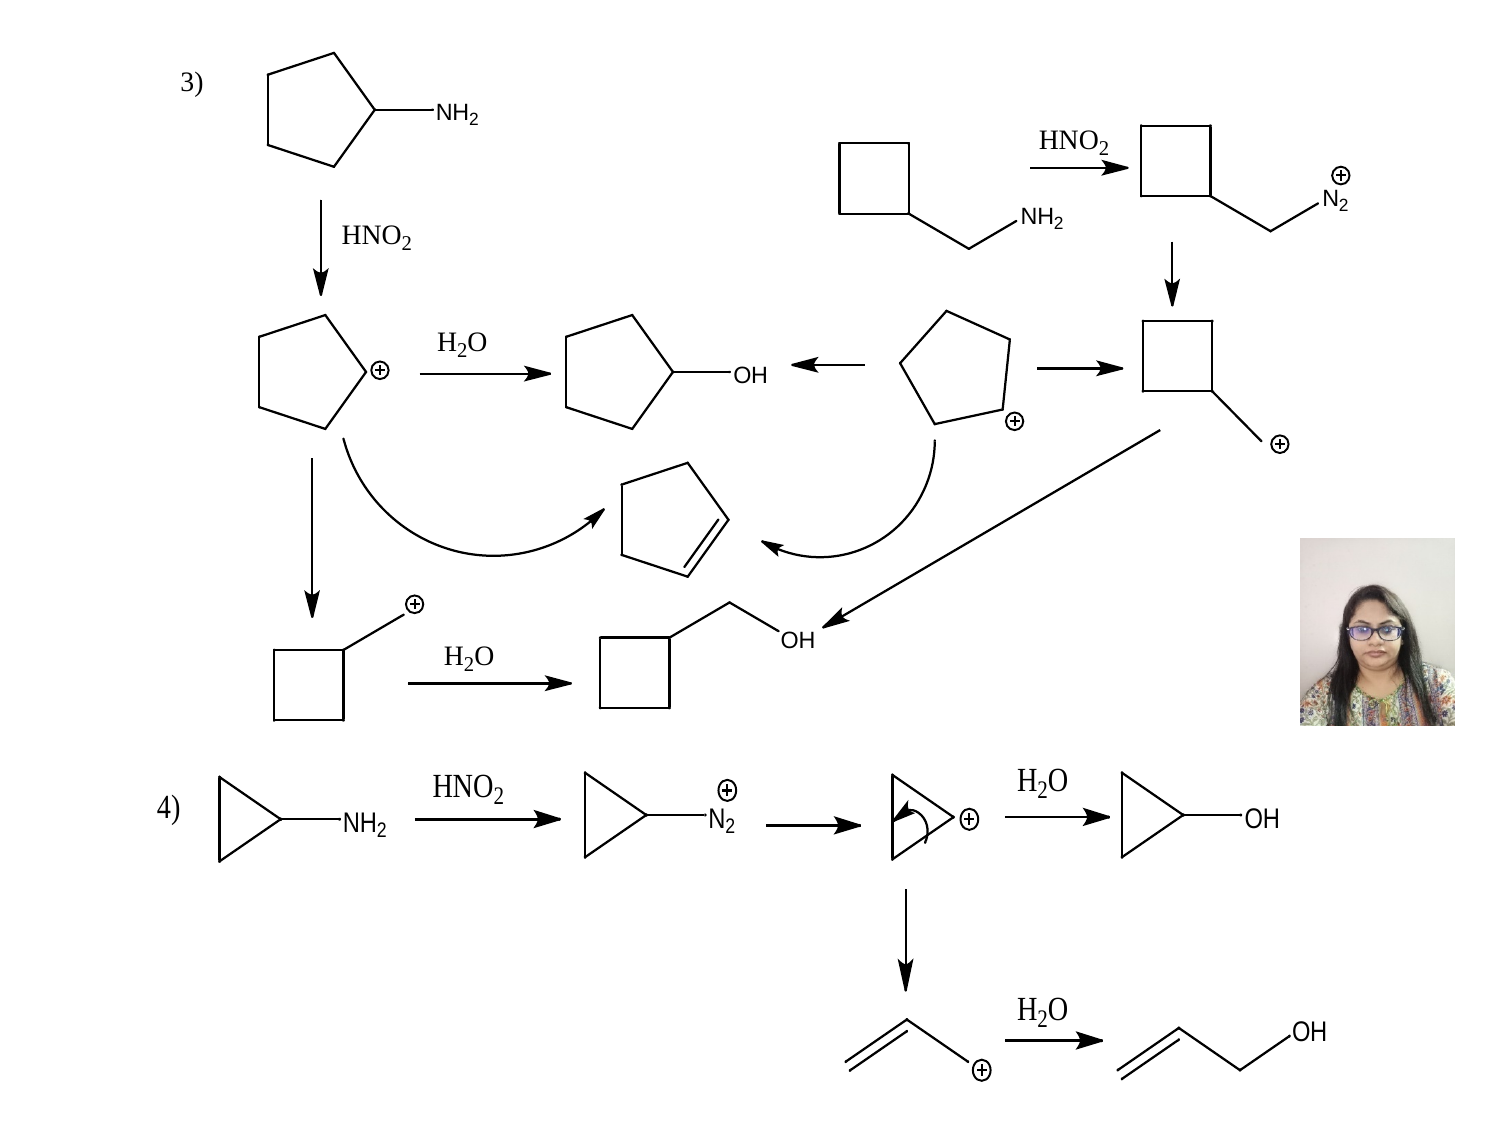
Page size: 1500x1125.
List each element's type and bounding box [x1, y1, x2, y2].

text_box [152, 761, 1337, 1090]
text_box [175, 46, 1360, 727]
picture [1300, 538, 1455, 726]
